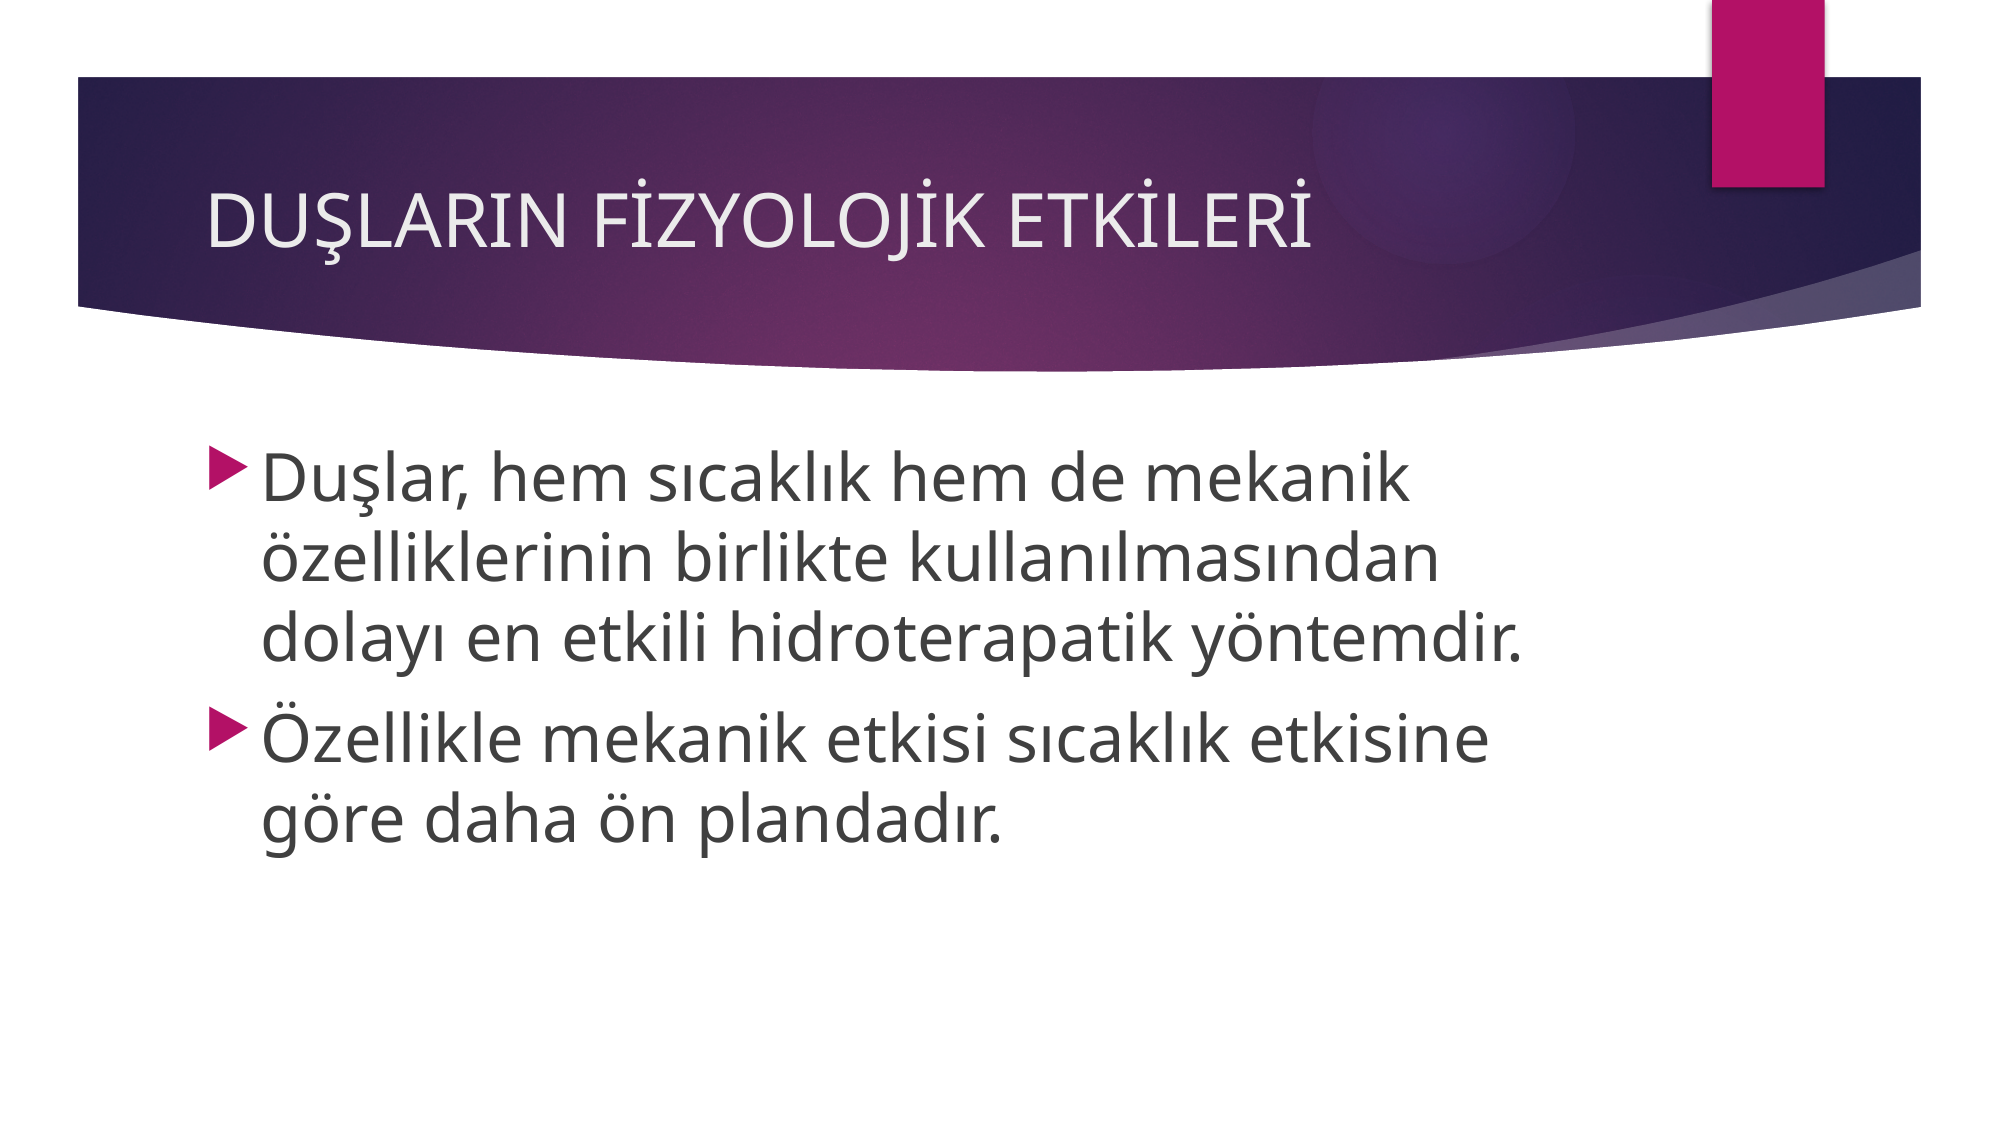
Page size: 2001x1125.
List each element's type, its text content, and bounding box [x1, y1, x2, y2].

list Duşlar, hem sıcaklık hem de mekanik özelliklerinin birlikte kullanılmasından dolayı en etkili hidroterapatik yöntemdir. Özellikle mekanik etkisi sıcaklık etkisine göre daha ön plandadır. [189, 427, 1638, 988]
title DUŞLARIN FİZYOLOJİK ETKİLERİ [189, 159, 1627, 276]
